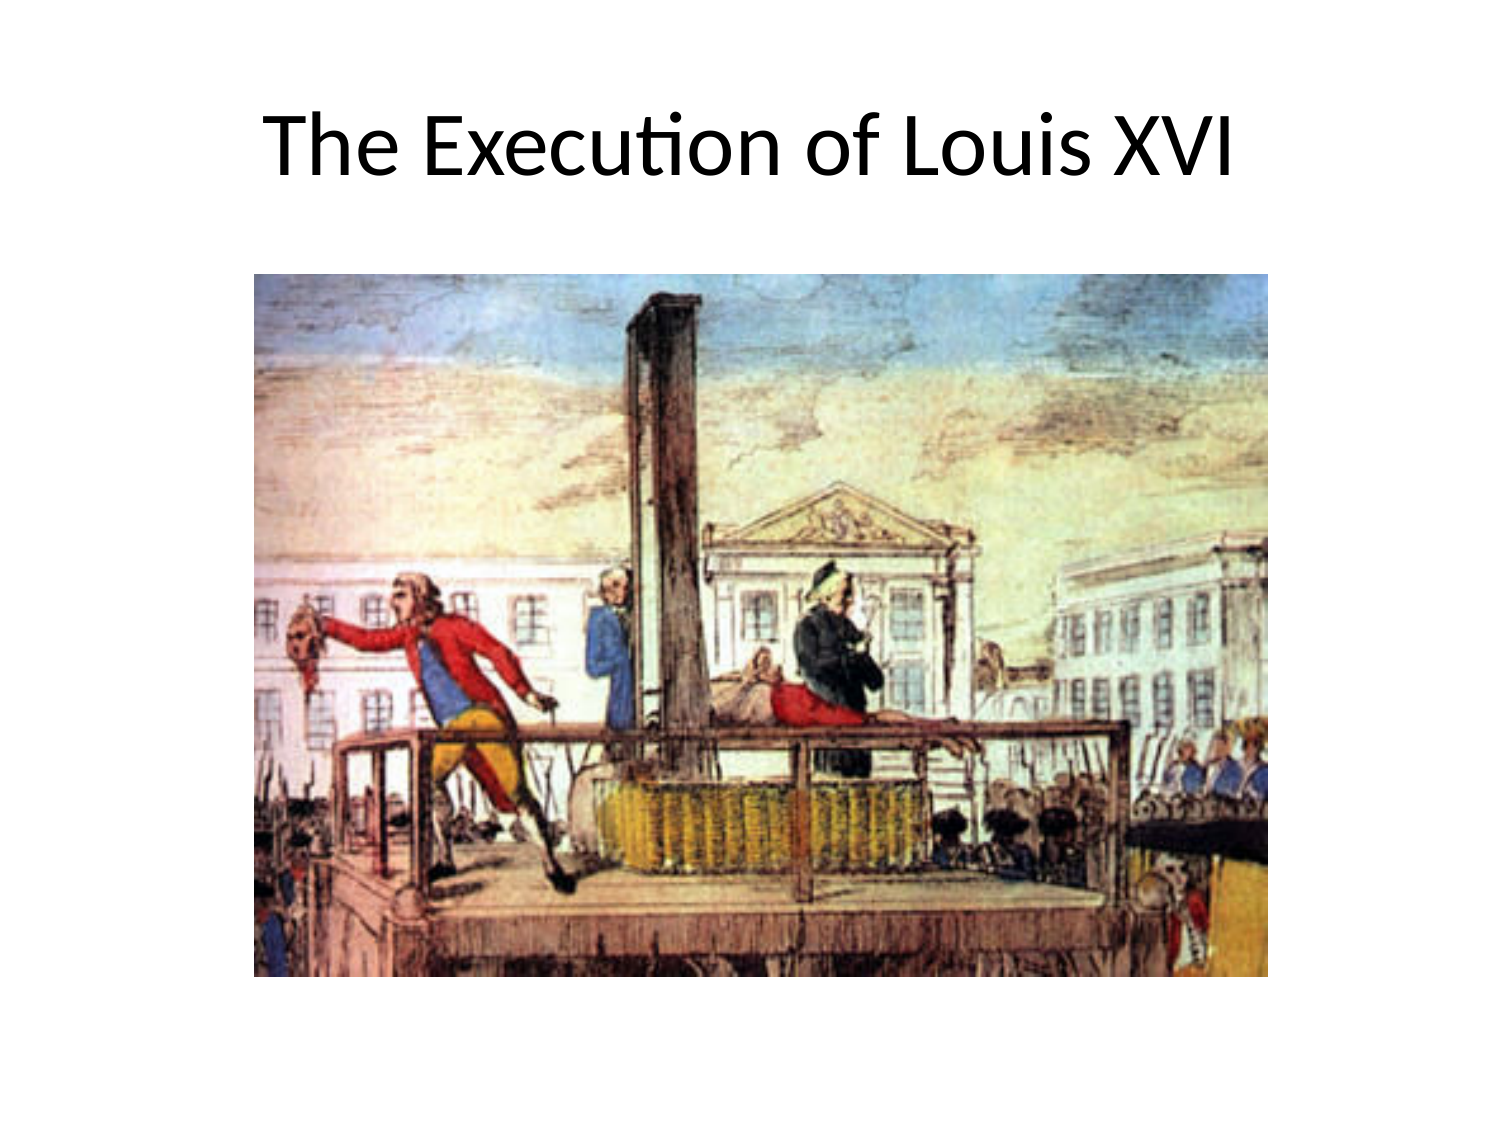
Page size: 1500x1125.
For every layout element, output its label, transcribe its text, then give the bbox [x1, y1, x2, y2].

picture [254, 274, 1268, 977]
title The Execution of Louis XVI [75, 45, 1425, 233]
